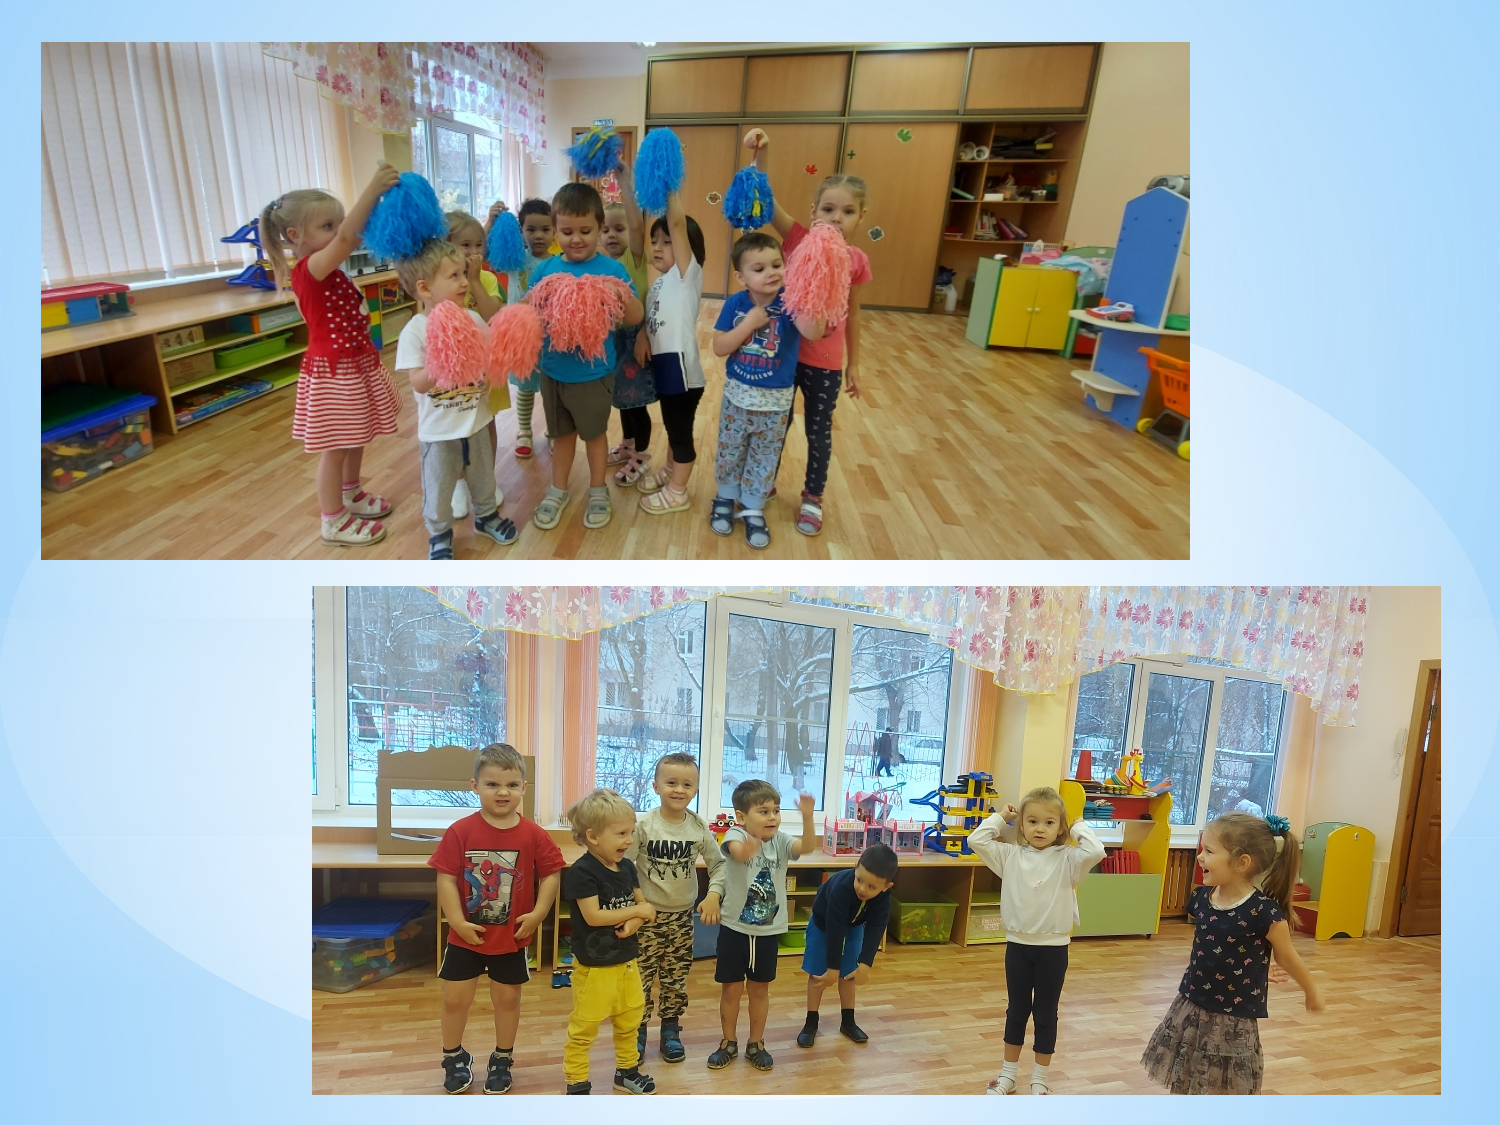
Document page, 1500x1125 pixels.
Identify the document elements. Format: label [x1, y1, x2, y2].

picture [312, 585, 1441, 1095]
picture [40, 42, 1191, 560]
